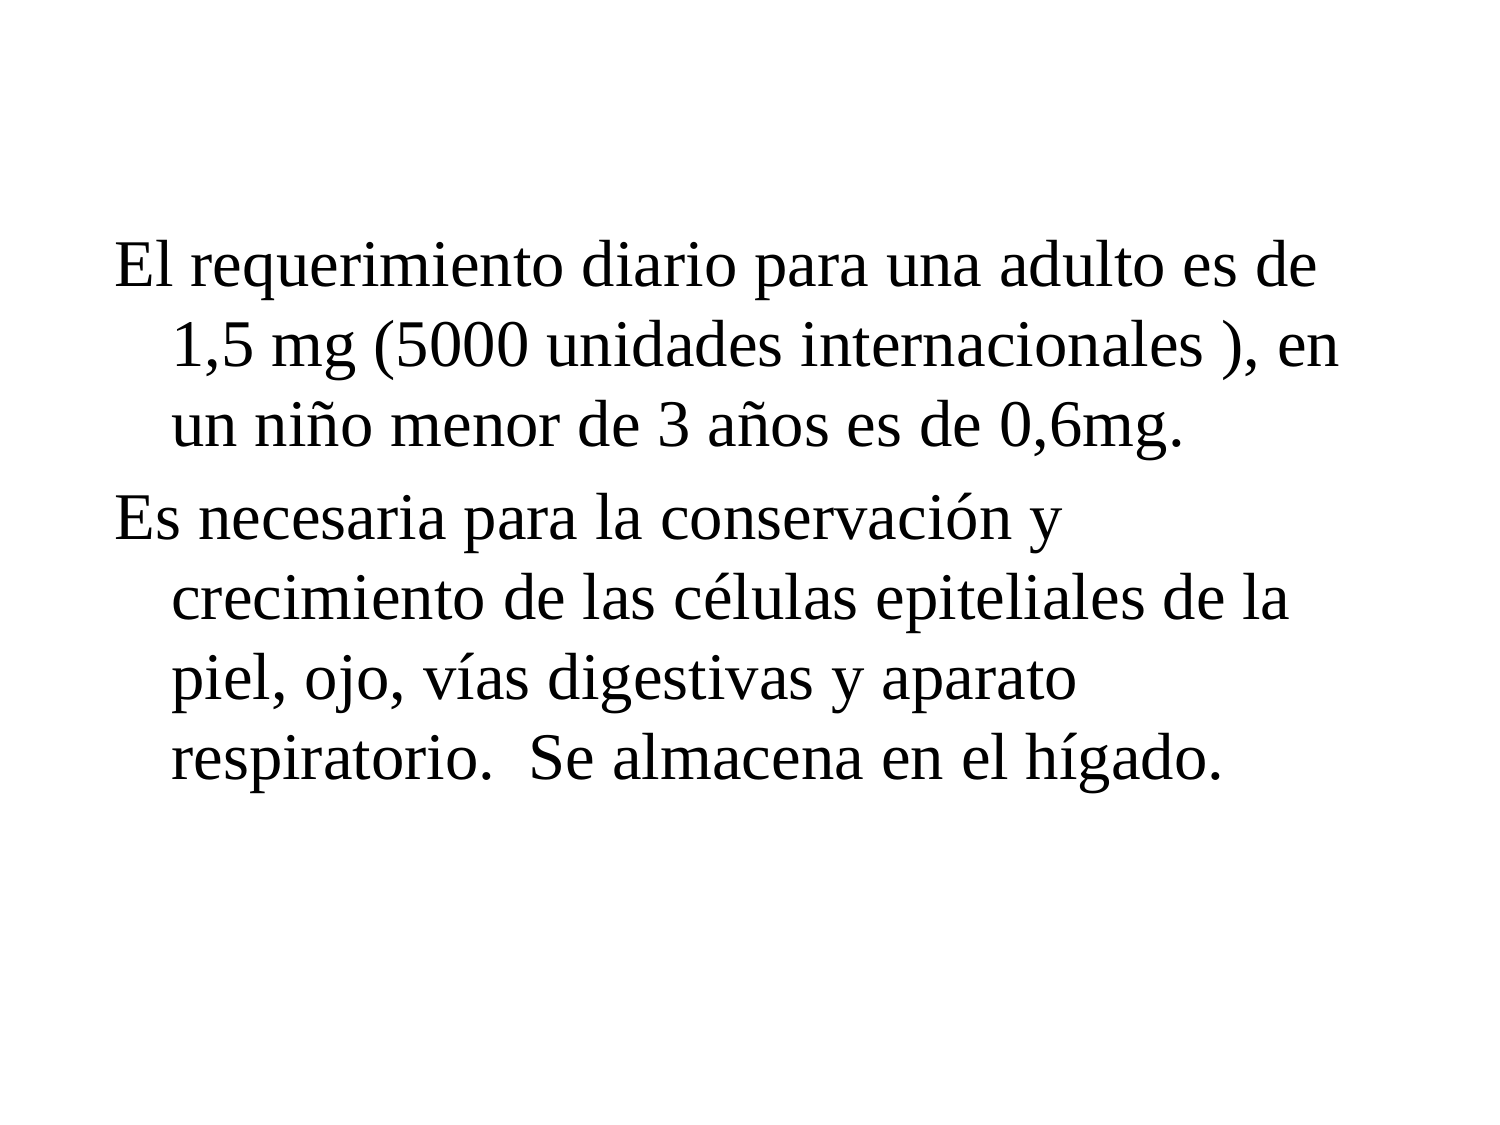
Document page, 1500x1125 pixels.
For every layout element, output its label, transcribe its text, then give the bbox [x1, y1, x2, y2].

list El requerimiento diario para una adulto es de 1,5 mg (5000 unidades internacionales ), en un niño menor de 3 años es de 0,6mg. Es necesaria para la conservación y crecimiento de las células epiteliales de la piel, ojo, vías digestivas y aparato respiratorio. Se almacena en el hígado. [99, 212, 1376, 888]
